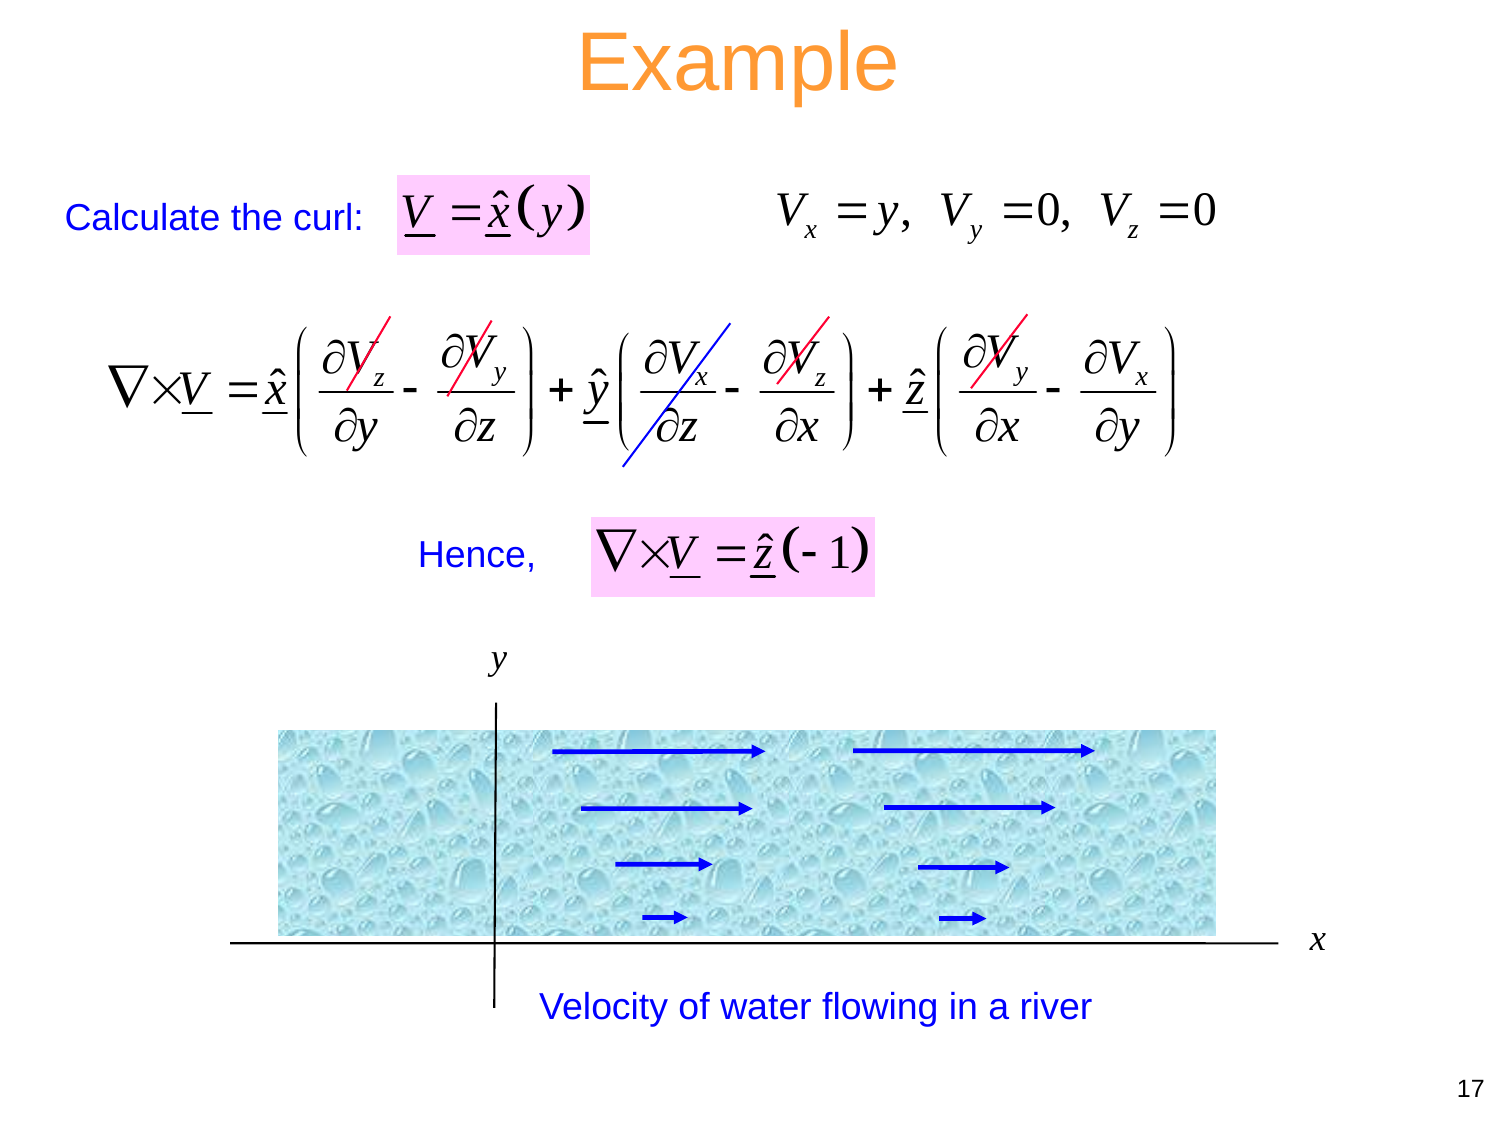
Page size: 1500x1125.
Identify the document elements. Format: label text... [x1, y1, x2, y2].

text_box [102, 315, 1189, 469]
text_box Example [337, 0, 1140, 115]
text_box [229, 645, 1334, 1008]
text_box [590, 516, 876, 598]
slide_number 17 [1187, 1050, 1500, 1125]
text_box Velocity of water flowing in a river [524, 1016, 1134, 1035]
text_box Hence, [403, 522, 552, 583]
text_box Calculate the curl: [49, 185, 380, 245]
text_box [772, 177, 1227, 255]
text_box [397, 174, 591, 256]
